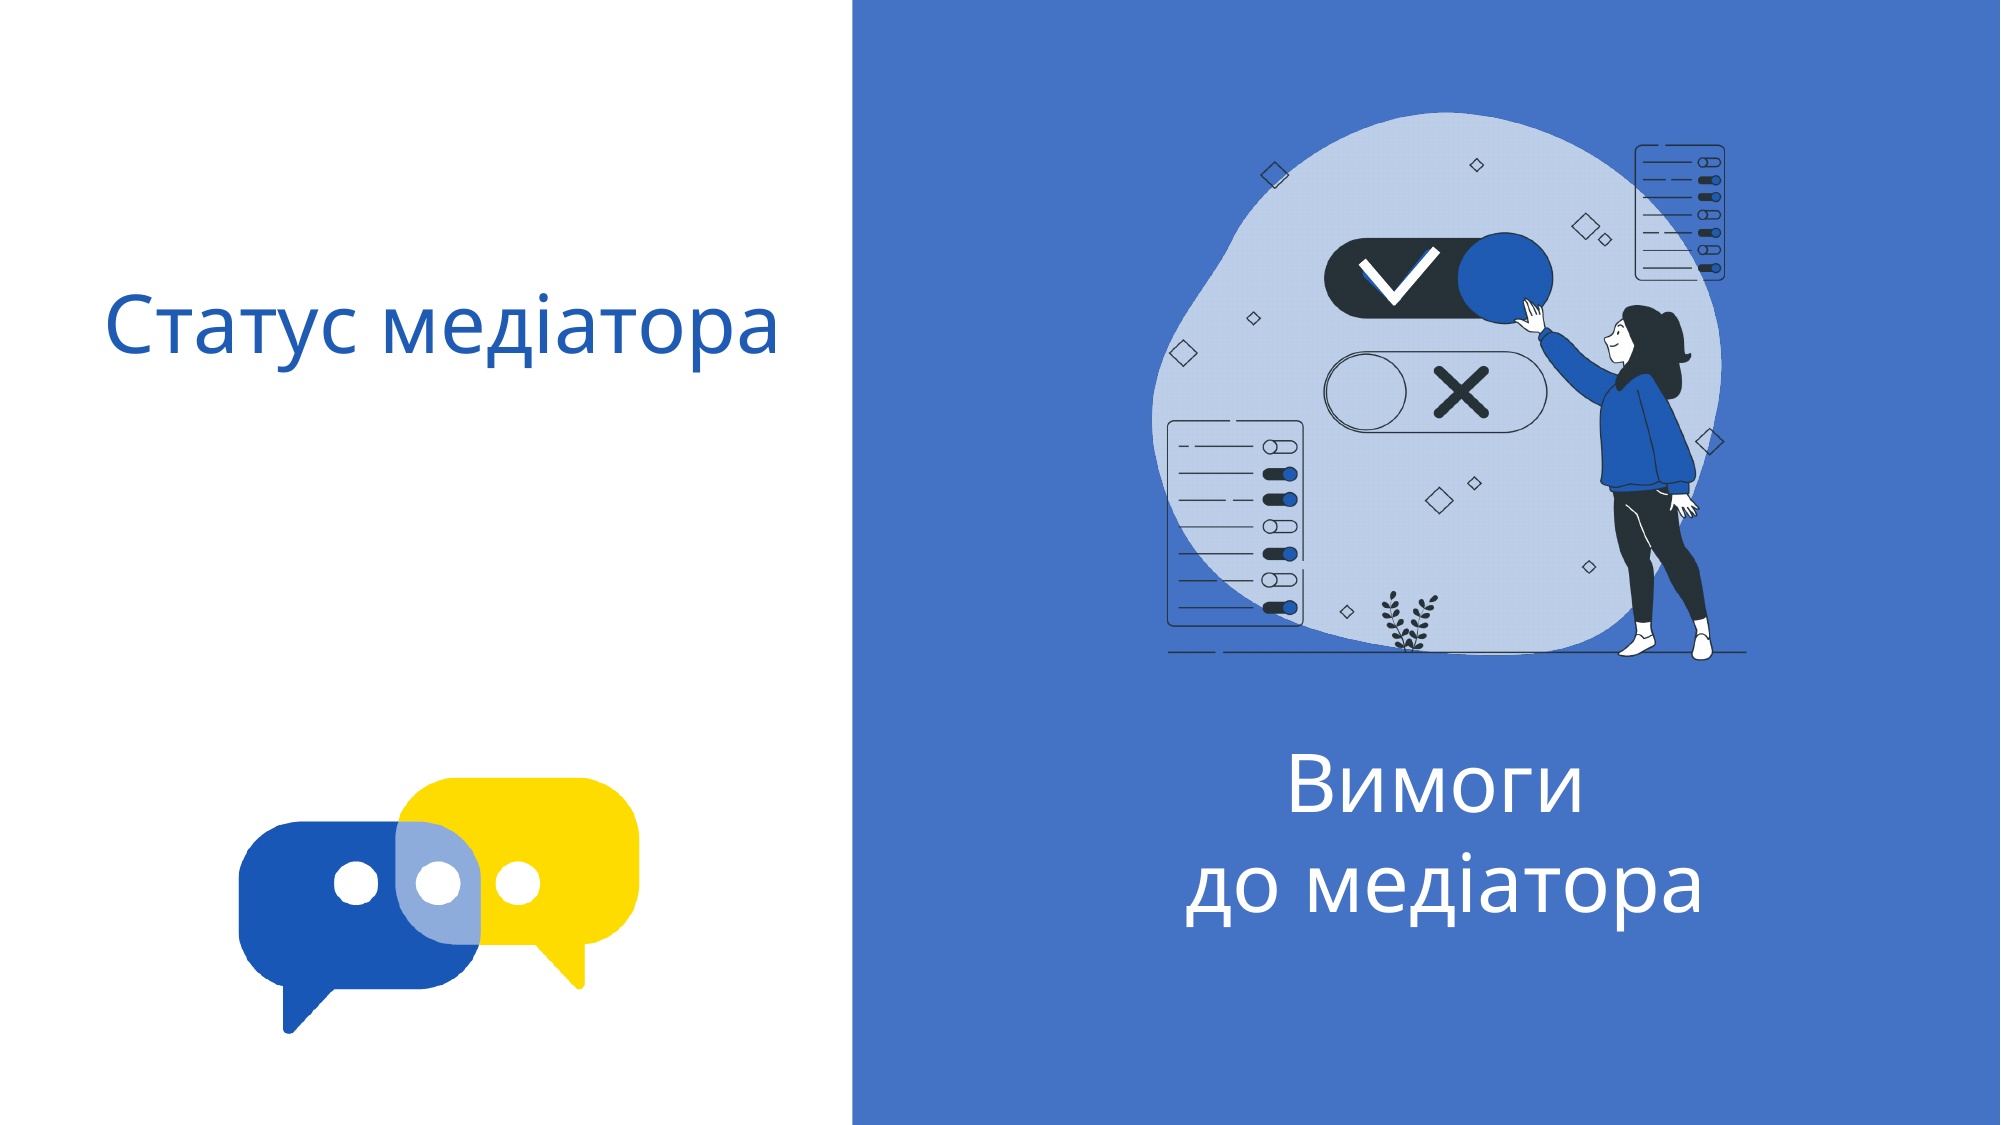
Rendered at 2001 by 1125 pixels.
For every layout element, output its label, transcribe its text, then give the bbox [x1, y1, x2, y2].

picture [189, 670, 704, 1047]
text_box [1116, 76, 1775, 701]
text_box Статус медіатора [84, 266, 824, 377]
text_box Вимоги до медіатора [999, 721, 1892, 937]
text_box [851, 0, 2000, 1125]
